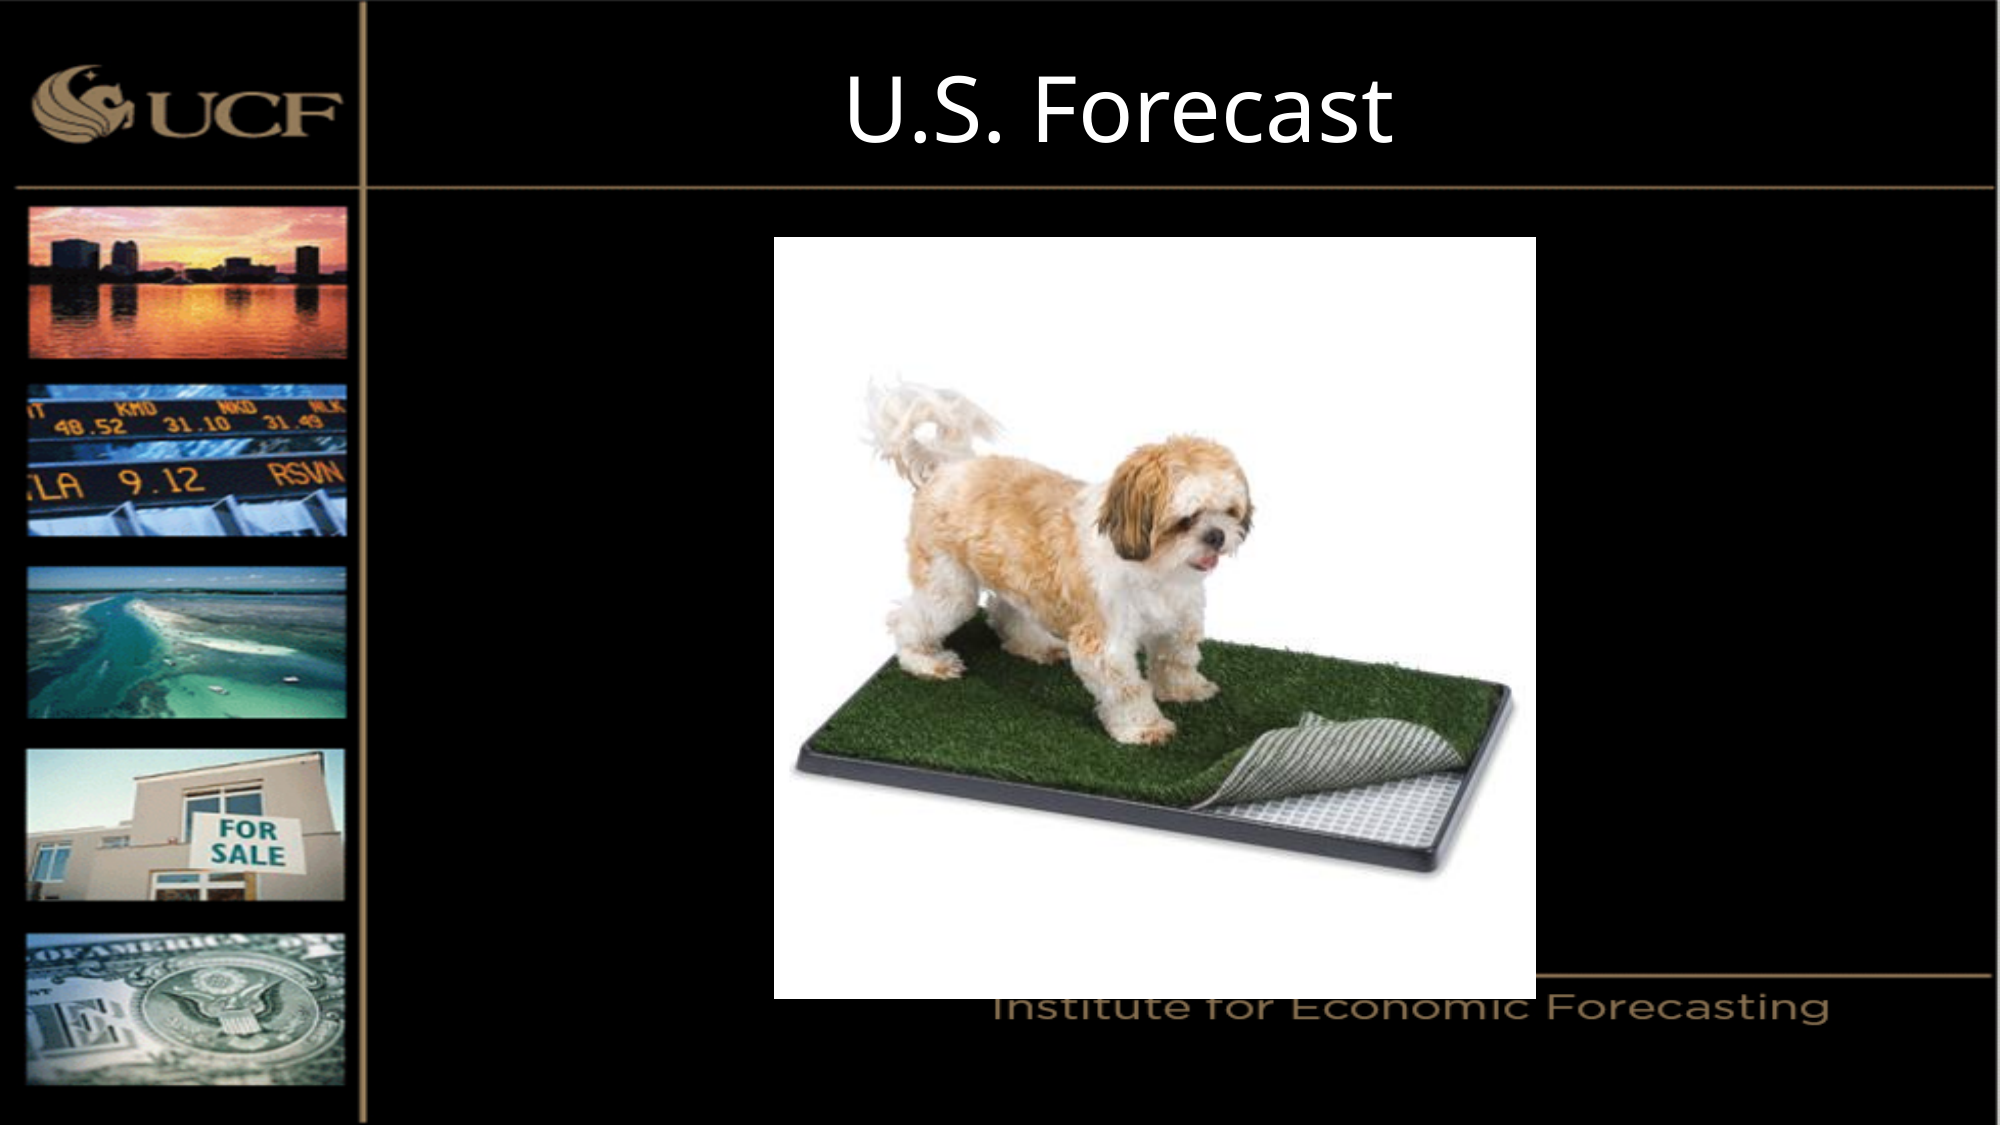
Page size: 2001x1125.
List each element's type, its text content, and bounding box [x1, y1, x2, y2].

picture [0, 0, 2000, 1125]
title U.S. Forecast [537, 24, 1700, 188]
